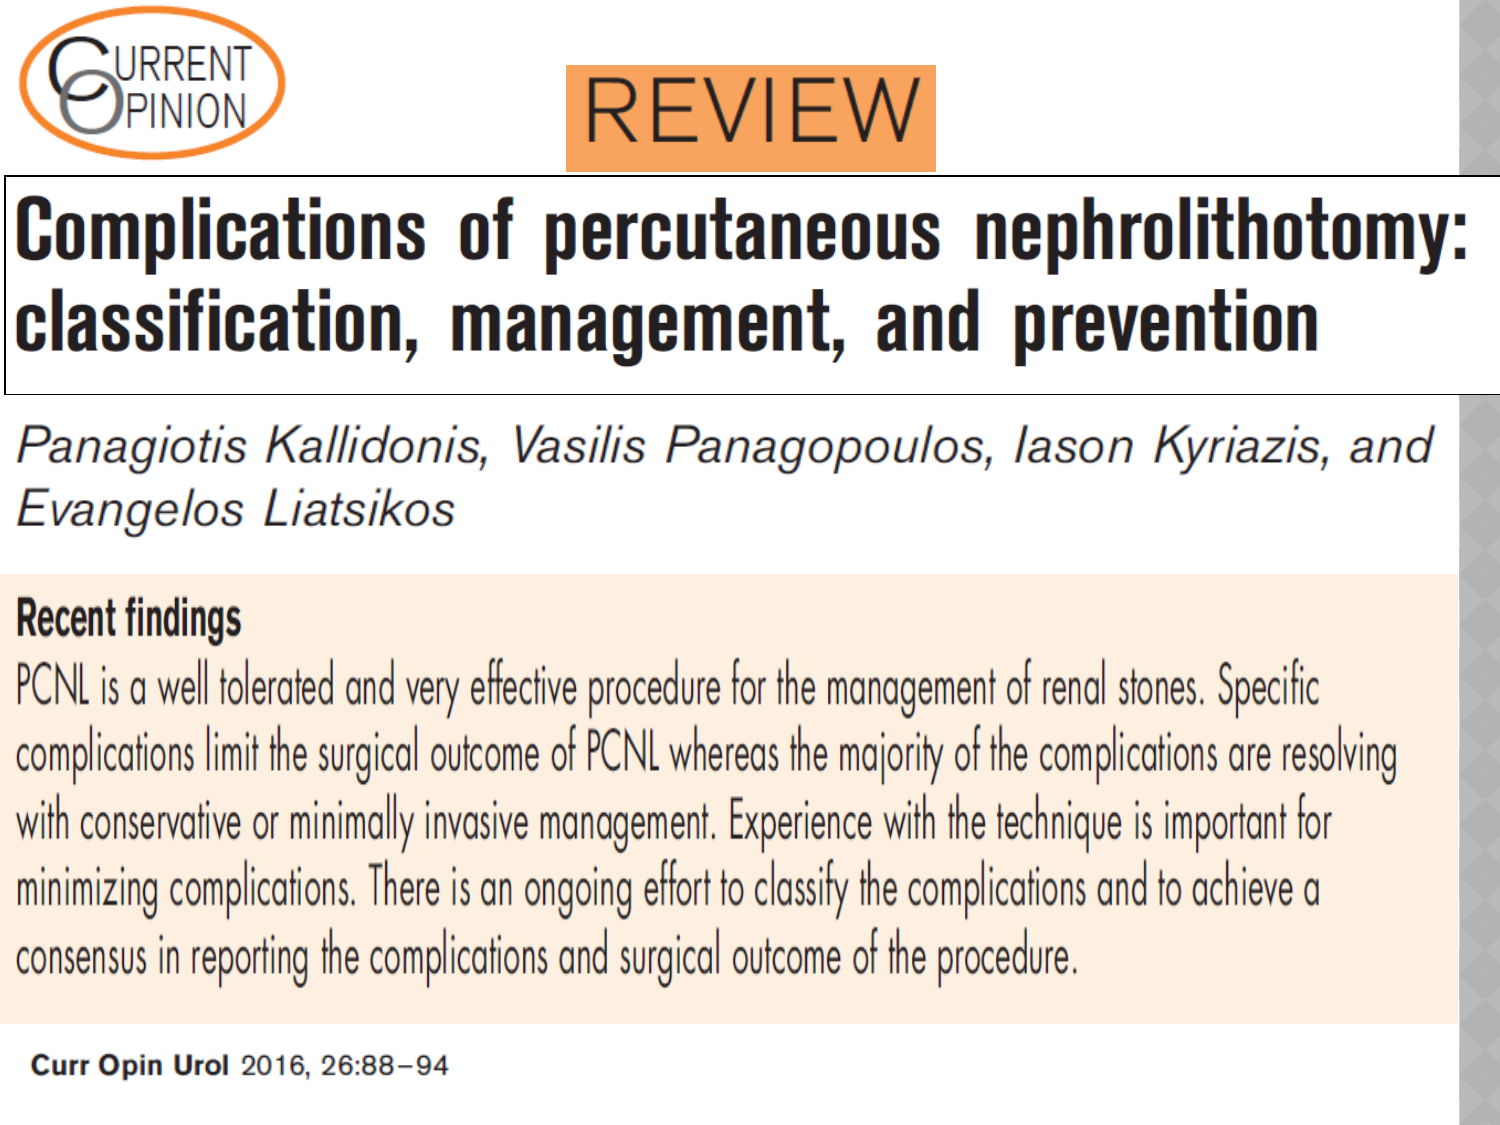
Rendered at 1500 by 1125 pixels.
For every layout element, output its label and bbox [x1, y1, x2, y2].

picture [565, 65, 936, 173]
picture [0, 573, 1458, 1024]
picture [5, 420, 1458, 545]
picture [28, 1047, 466, 1093]
picture [0, 0, 298, 167]
picture [5, 176, 1500, 395]
